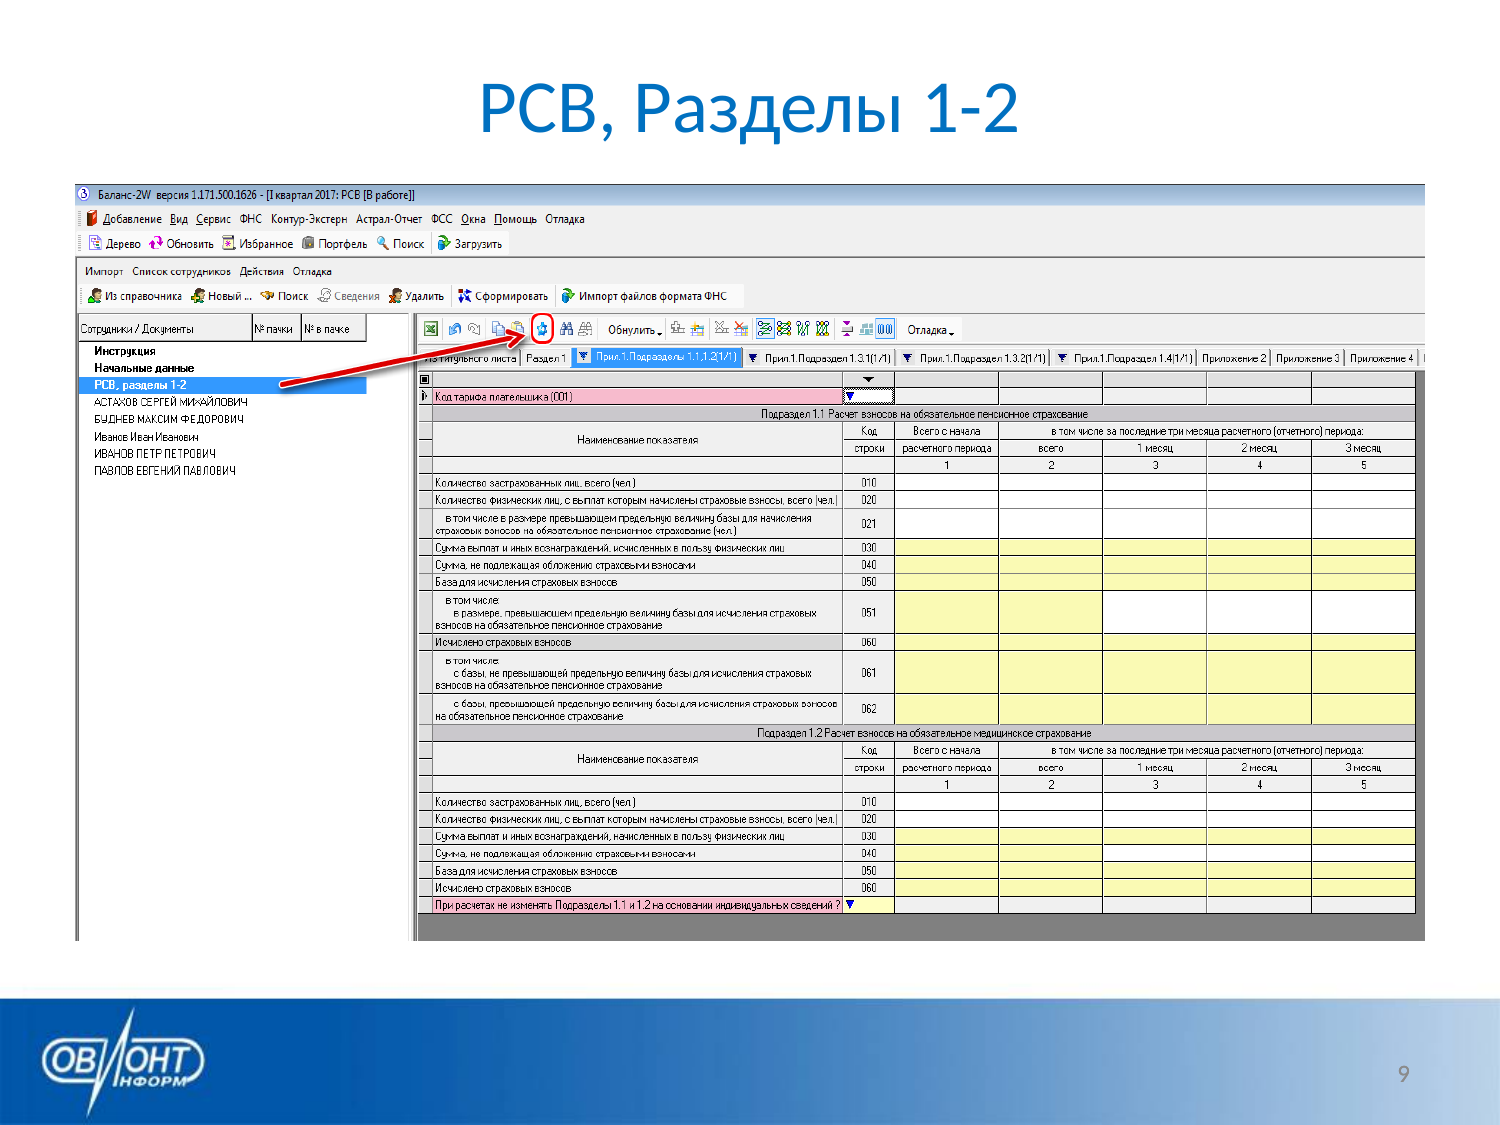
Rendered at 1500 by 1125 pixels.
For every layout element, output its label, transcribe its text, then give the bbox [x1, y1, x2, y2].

title РСВ, Разделы 1-2 [74, 44, 1426, 162]
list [74, 184, 1426, 941]
text_box 9 [1074, 1042, 1425, 1103]
picture [0, 0, 1500, 1125]
